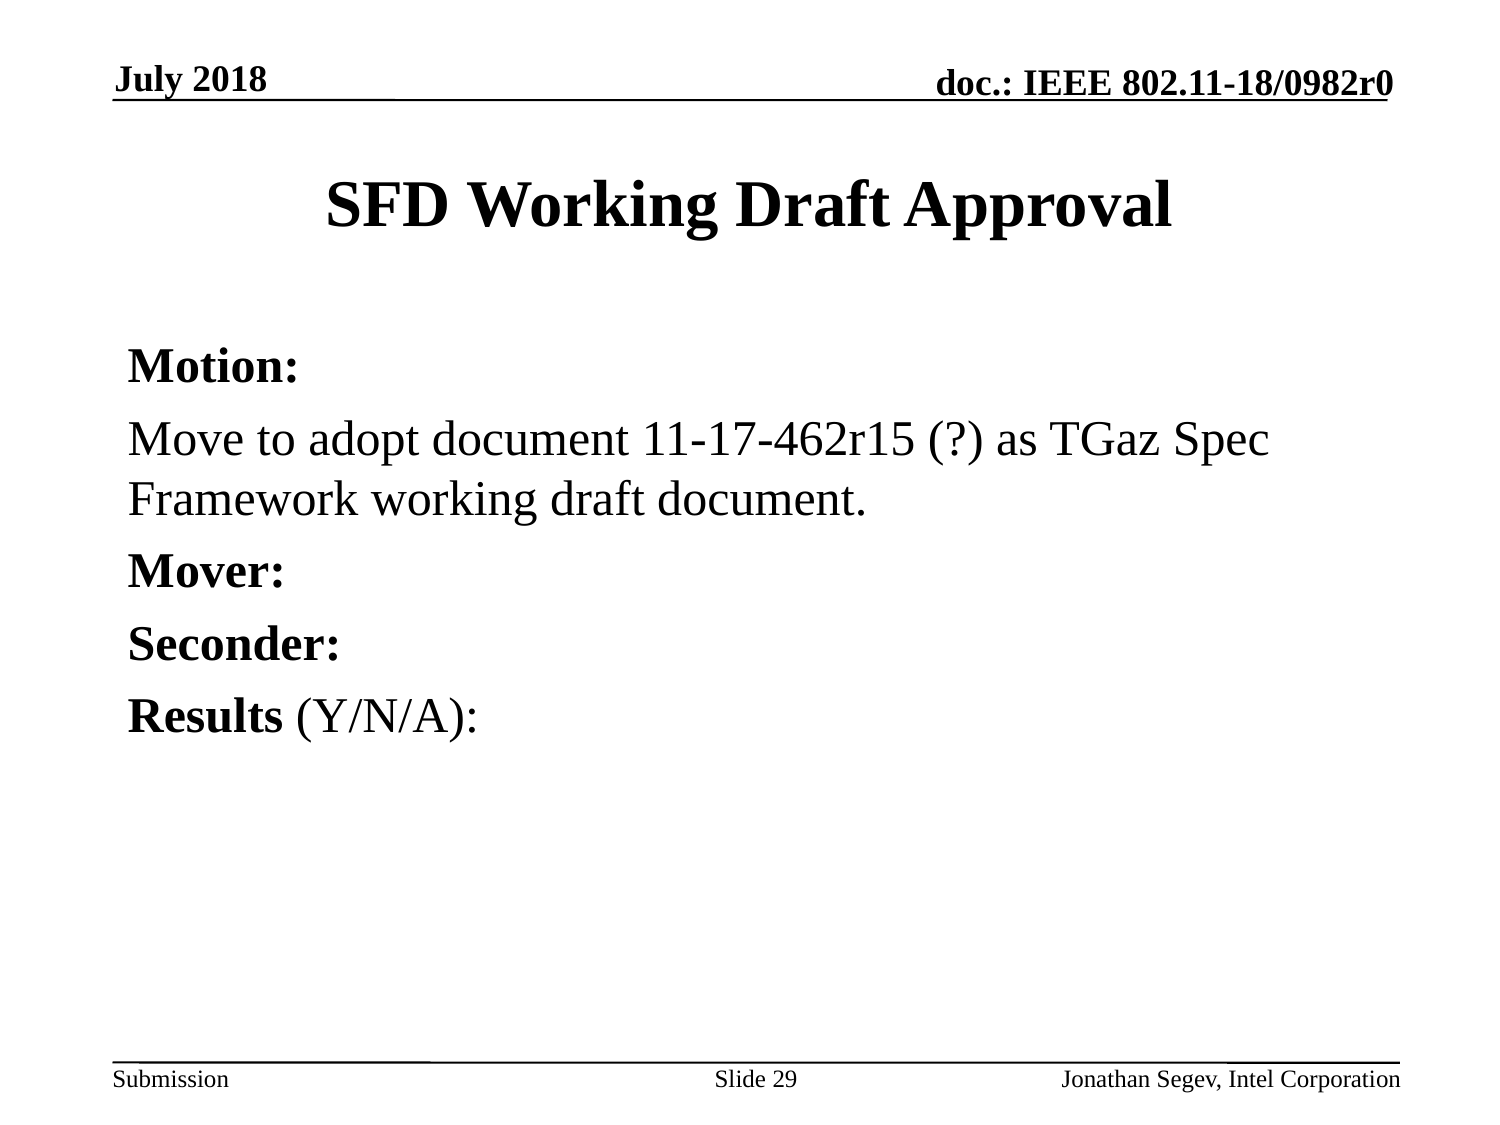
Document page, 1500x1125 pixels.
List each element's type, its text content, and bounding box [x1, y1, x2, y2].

footer Jonathan Segev, Intel Corporation [878, 1061, 1402, 1093]
list Motion: Move to adopt document 11-17-462r15 (?) as TGaz Spec Framework working draft document. Mover: Seconder: Results (Y/N/A): [112, 324, 1388, 1000]
slide_number Slide 29 [712, 1061, 800, 1123]
title SFD Working Draft Approval [112, 112, 1388, 288]
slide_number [114, 54, 423, 100]
